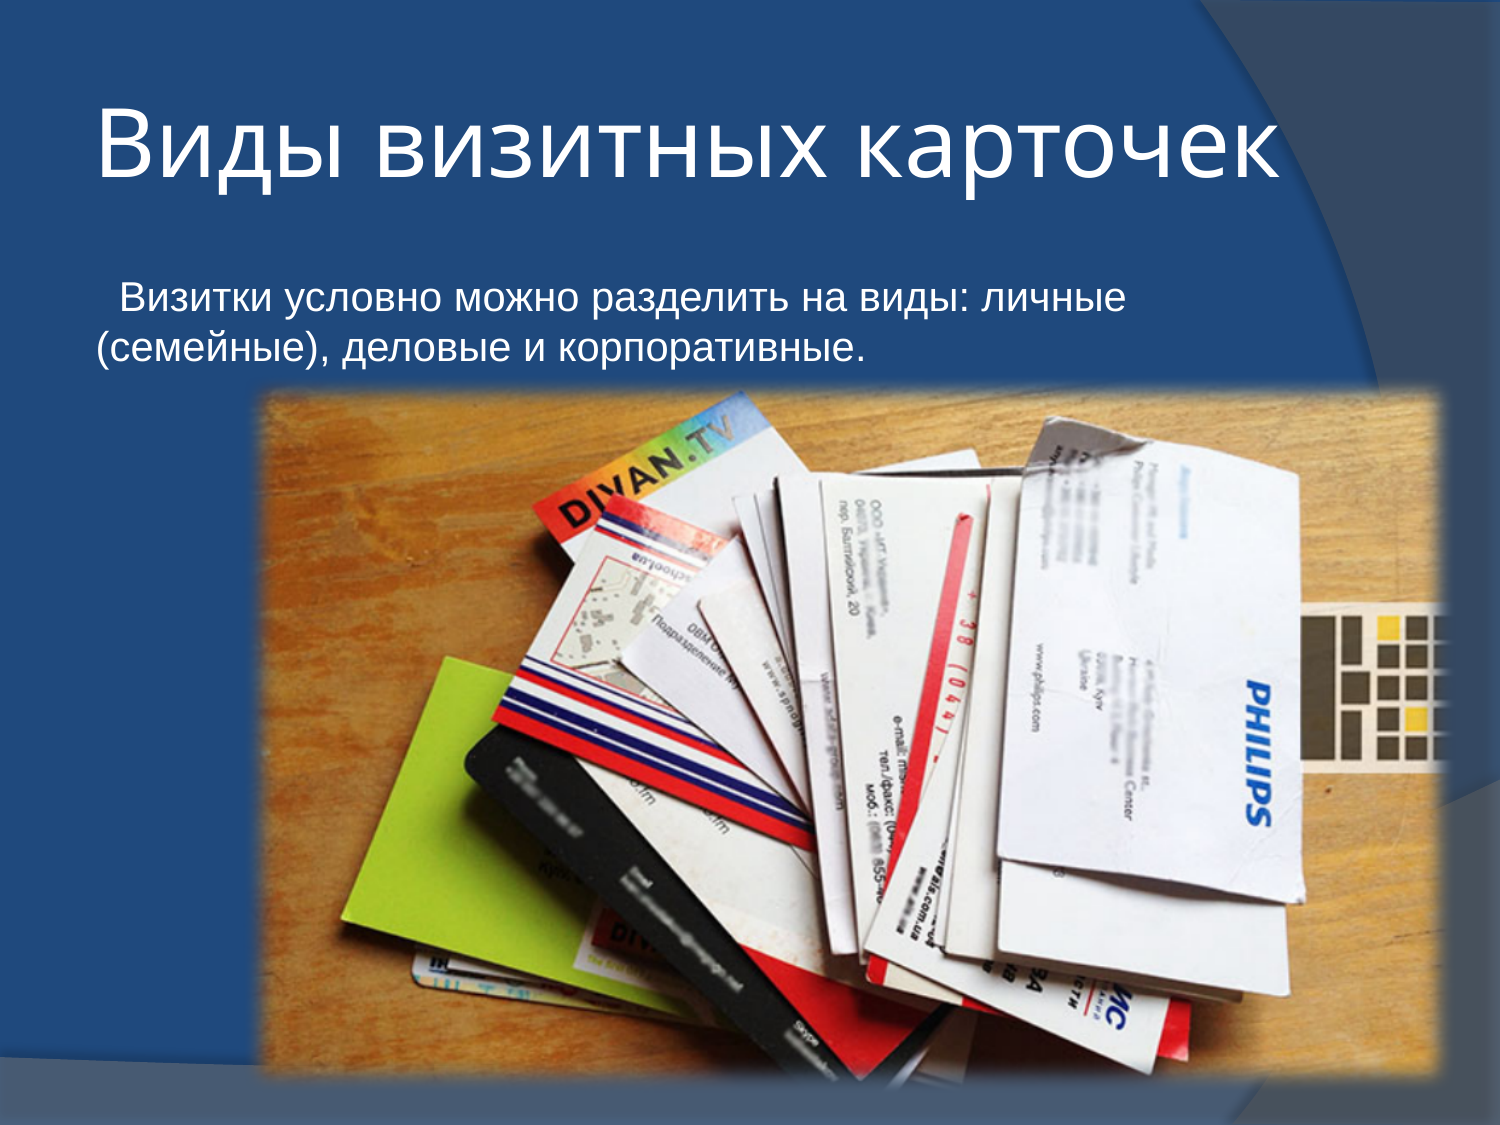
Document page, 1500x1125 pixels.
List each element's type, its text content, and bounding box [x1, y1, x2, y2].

list Визитки условно можно разделить на виды: личные (семейные), деловые и корпоративные. [75, 262, 1300, 386]
picture [243, 375, 1456, 1093]
title Виды визитных карточек [75, 45, 1300, 233]
